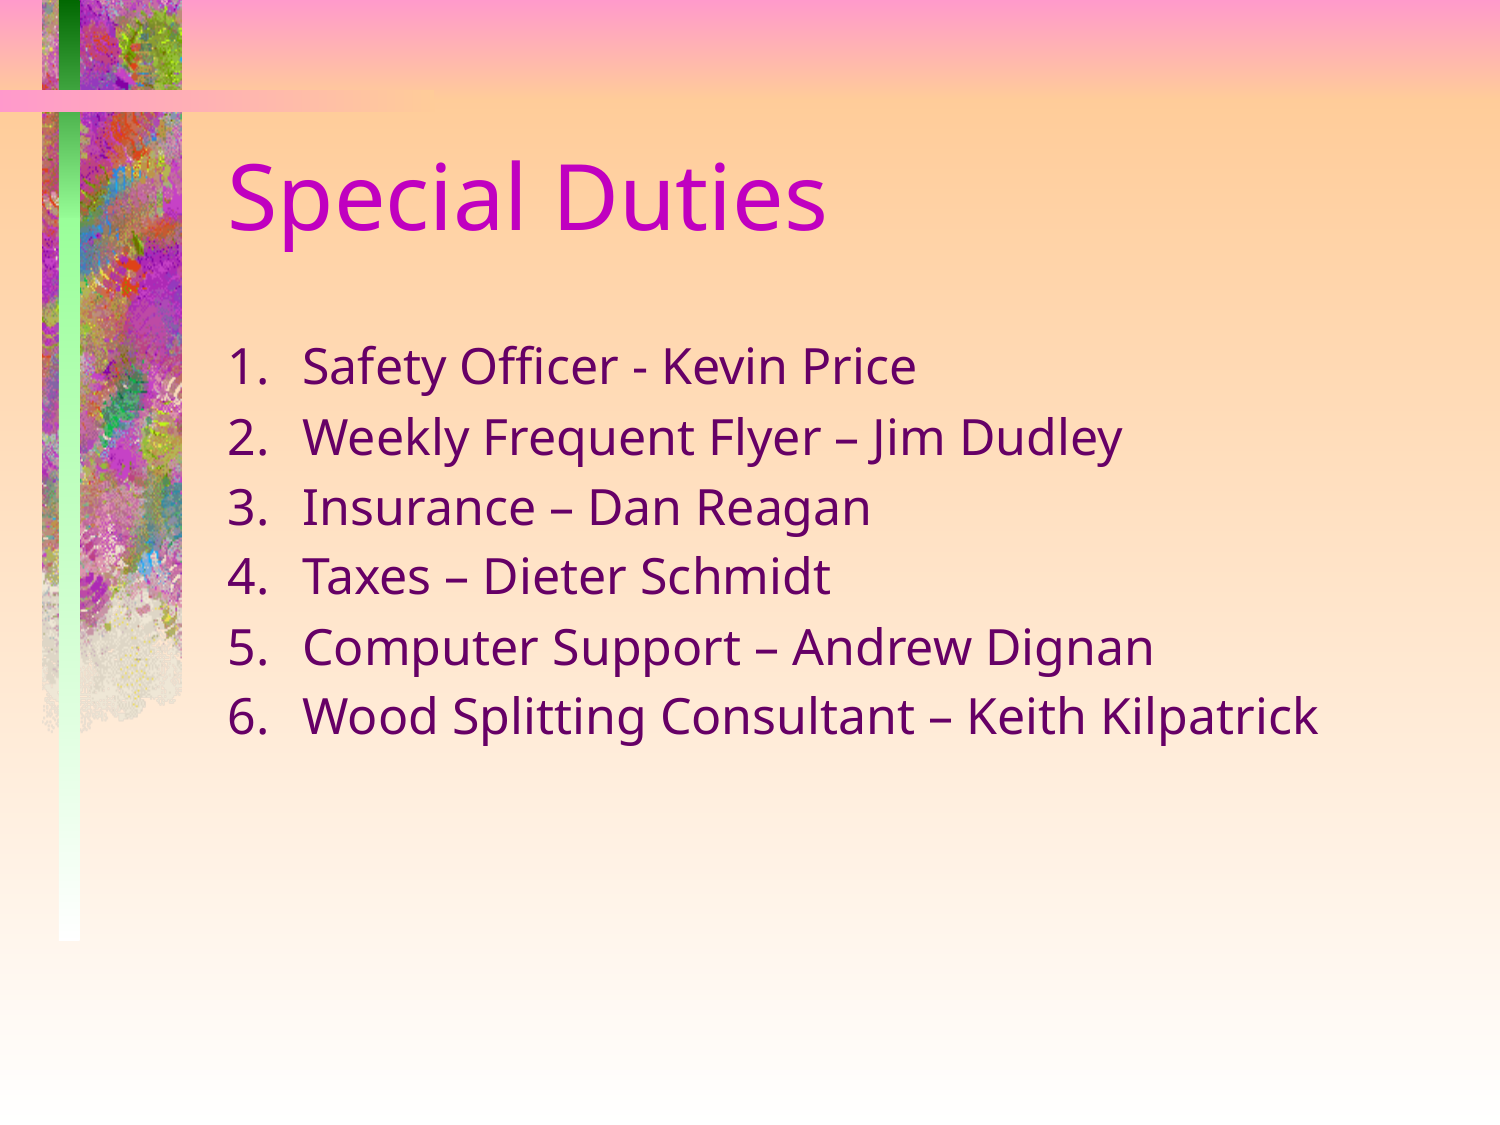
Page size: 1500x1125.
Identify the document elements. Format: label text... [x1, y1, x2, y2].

list Safety Officer - Kevin Price Weekly Frequent Flyer – Jim Dudley Insurance – Dan Reagan Taxes – Dieter Schmidt Computer Support – Andrew Dignan Wood Splitting Consultant – Keith Kilpatrick [212, 237, 1488, 1001]
picture [80, 111, 182, 821]
picture [42, 0, 59, 90]
title Special Duties [212, 99, 1488, 237]
picture [80, 0, 182, 90]
picture [42, 111, 59, 821]
